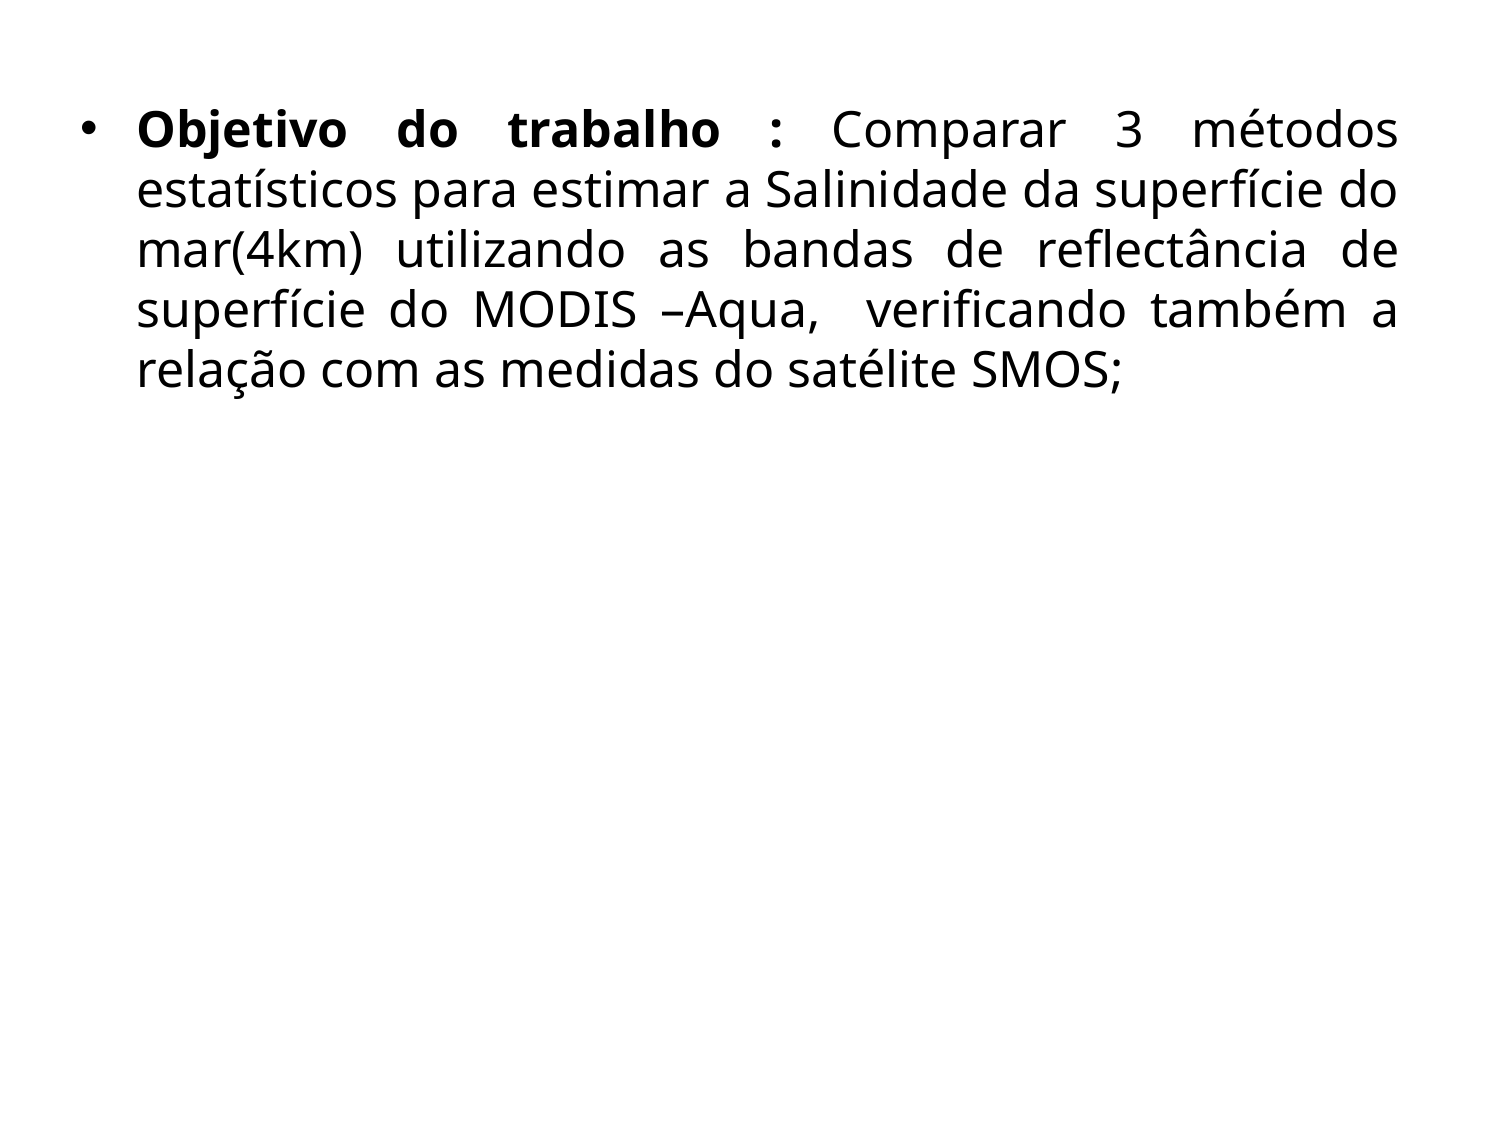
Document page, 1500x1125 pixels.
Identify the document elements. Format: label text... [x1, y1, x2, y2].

list Objetivo do trabalho : Comparar 3 métodos estatísticos para estimar a Salinidade da superfície do mar(4km) utilizando as bandas de reflectância de superfície do MODIS –Aqua, verificando também a relação com as medidas do satélite SMOS; [64, 90, 1415, 833]
